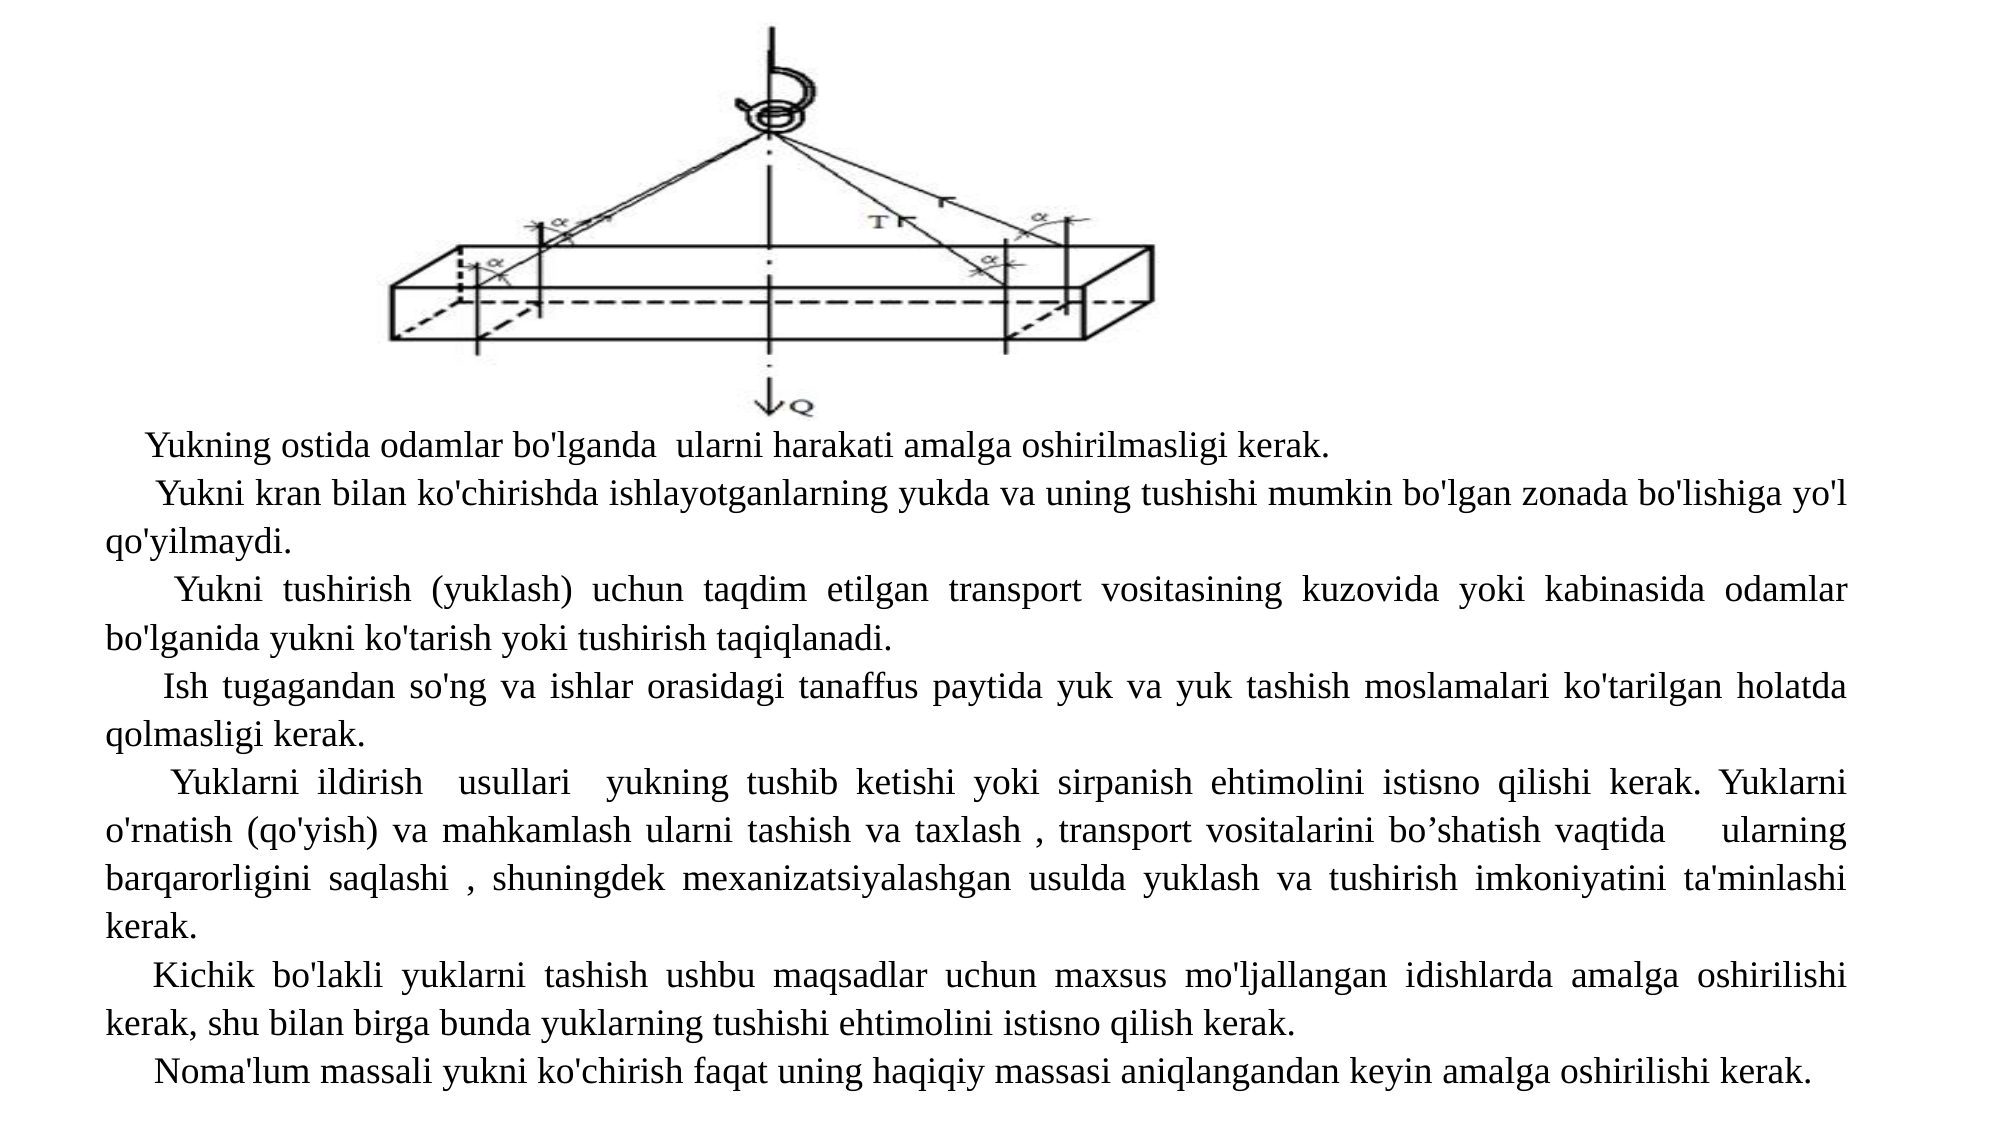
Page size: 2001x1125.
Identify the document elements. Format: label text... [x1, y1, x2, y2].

text_box Yukning ostida odamlar bo'lganda ularni harakati amalga oshirilmasligi kerak. Yukni kran bilan ko'chirishda ishlayotganlarning yukda va uning tushishi mumkin bo'lgan zonada bo'lishiga yo'l qo'yilmaydi. Yukni tushirish (yuklash) uchun taqdim etilgan transport vositasining kuzovida yoki kabinasida odamlar bo'lganida yukni ko'tarish yoki tushirish taqiqlanadi. Ish tugagandan so'ng va ishlar orasidagi tanaffus paytida yuk va yuk tashish moslamalari ko'tarilgan holatda qolmasligi kerak. Yuklarni ildirish usullari yukning tushib ketishi yoki sirpanish ehtimolini istisno qilishi kerak. Yuklarni o'rnatish (qo'yish) va mahkamlash ularni tashish va taxlash , transport vositalarini bo’shatish vaqtida ularning barqarorligini saqlashi , shuningdek mexanizatsiyalashgan usulda yuklash va tushirish imkoniyatini ta'minlashi kerak. Kichik bo'lakli yuklarni tashish ushbu maqsadlar uchun maxsus mo'ljallangan idishlarda amalga oshirilishi kerak, shu bilan birga bunda yuklarning tushishi ehtimolini istisno qilish kerak. Noma'lum massali yukni ko'chirish faqat uning haqiqiy massasi aniqlangandan keyin amalga oshirilishi kerak. [90, 409, 1865, 1099]
picture [376, 22, 1173, 422]
